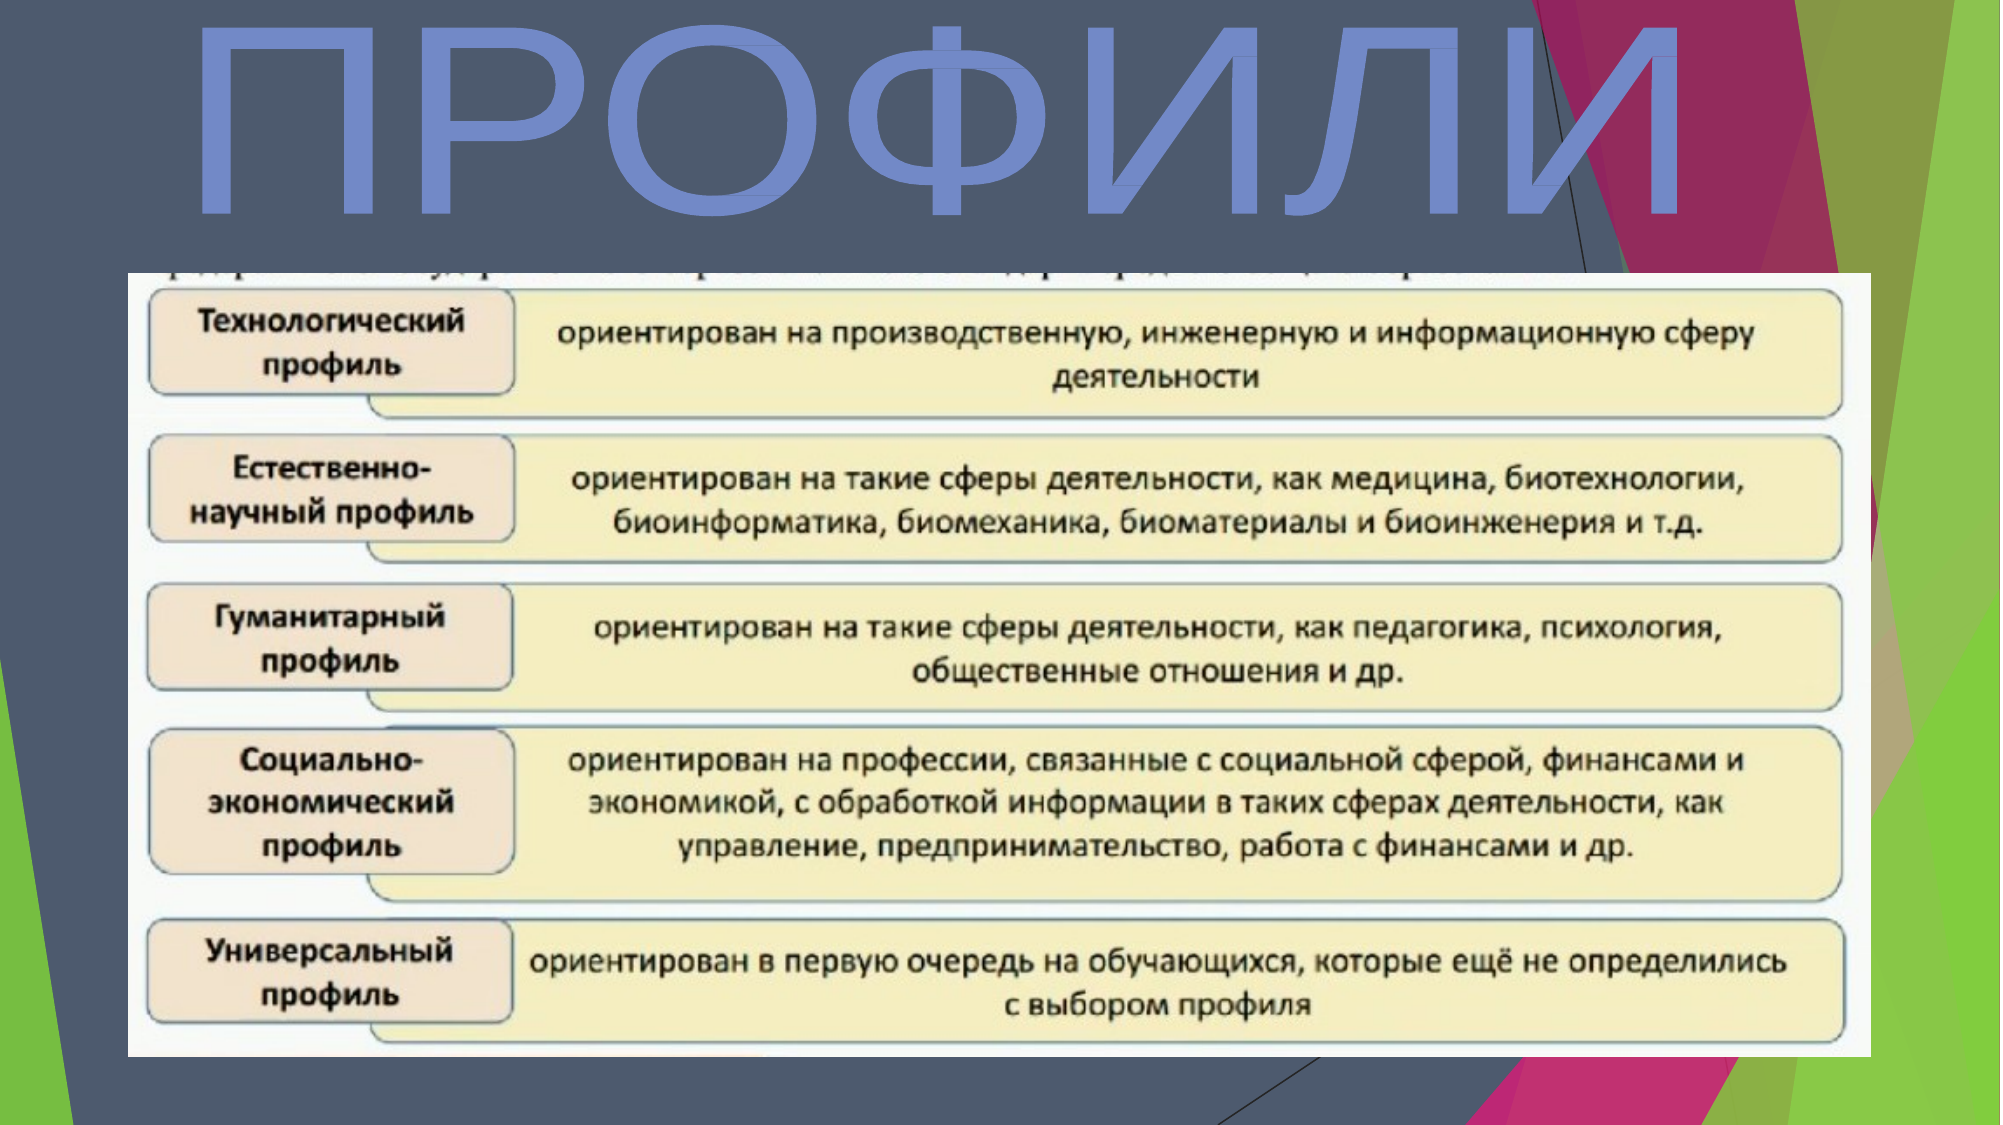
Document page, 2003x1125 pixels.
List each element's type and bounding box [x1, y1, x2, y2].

text_box [1284, 27, 1458, 216]
text_box [608, 24, 817, 217]
text_box [848, 26, 1046, 216]
text_box [202, 27, 373, 214]
text_box [1507, 27, 1677, 214]
text_box [421, 27, 585, 214]
text_box [1088, 27, 1258, 214]
picture [128, 272, 1872, 1057]
